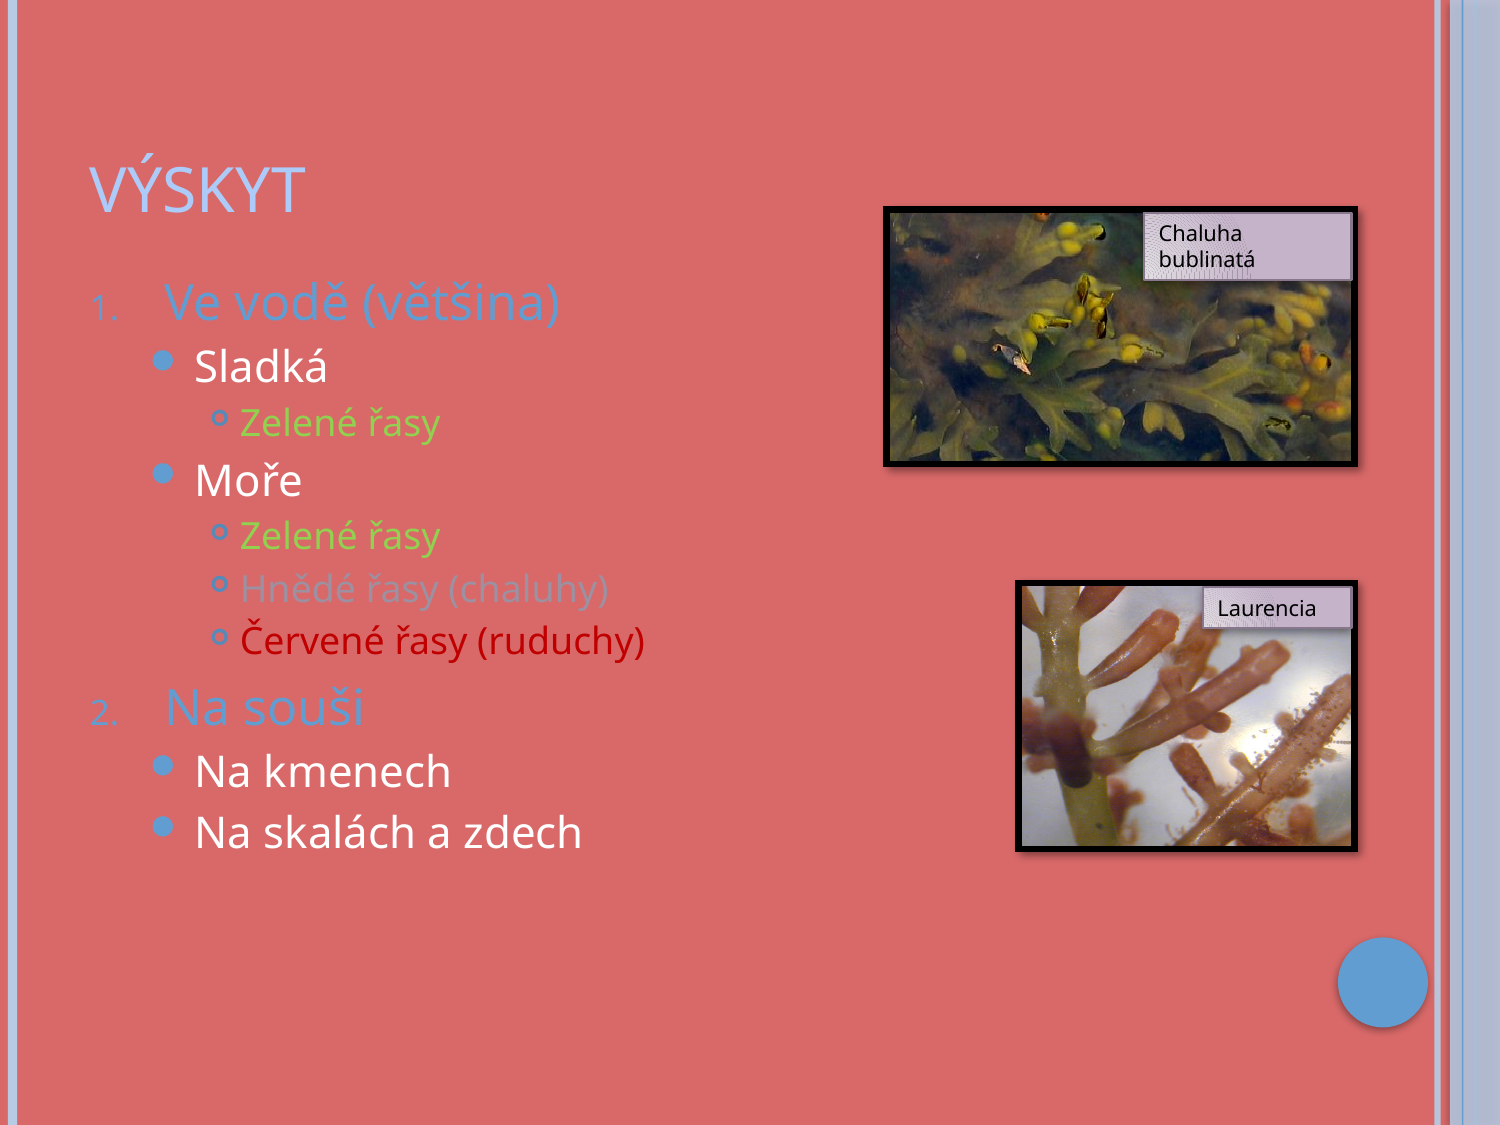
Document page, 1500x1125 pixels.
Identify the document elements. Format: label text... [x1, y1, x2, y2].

title Výskyt [75, 45, 1300, 233]
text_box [888, 212, 1352, 462]
list Ve vodě (většina) Sladká Zelené řasy Moře Zelené řasy Hnědé řasy (chaluhy) Červené řasy (ruduchy) Na souši Na kmenech Na skalách a zdech [75, 262, 1300, 1062]
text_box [1021, 585, 1353, 847]
